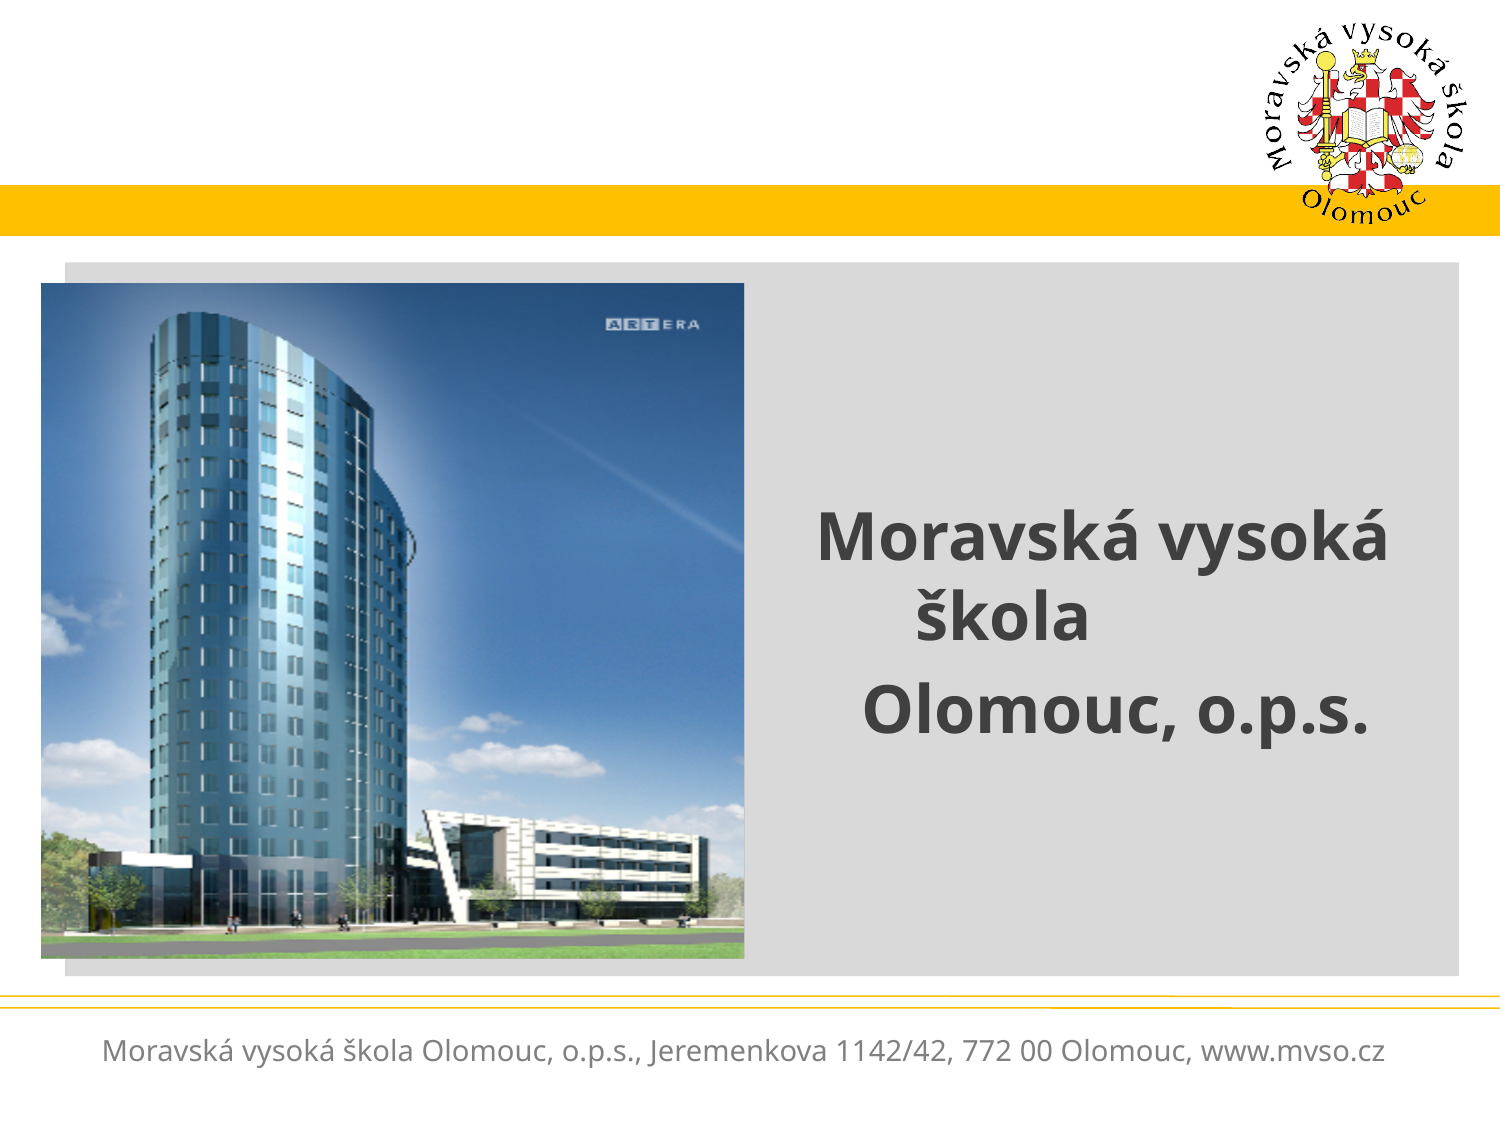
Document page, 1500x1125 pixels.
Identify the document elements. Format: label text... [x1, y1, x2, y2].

list Moravská vysoká škola Olomouc, o.p.s. [64, 262, 1459, 977]
footer Moravská vysoká škola Olomouc, o.p.s., Jeremenkova 1142/42, 772 00 Olomouc, www.mvso.cz [64, 1024, 1424, 1103]
list [75, 977, 1425, 1005]
picture [1265, 23, 1467, 224]
picture [40, 283, 745, 959]
